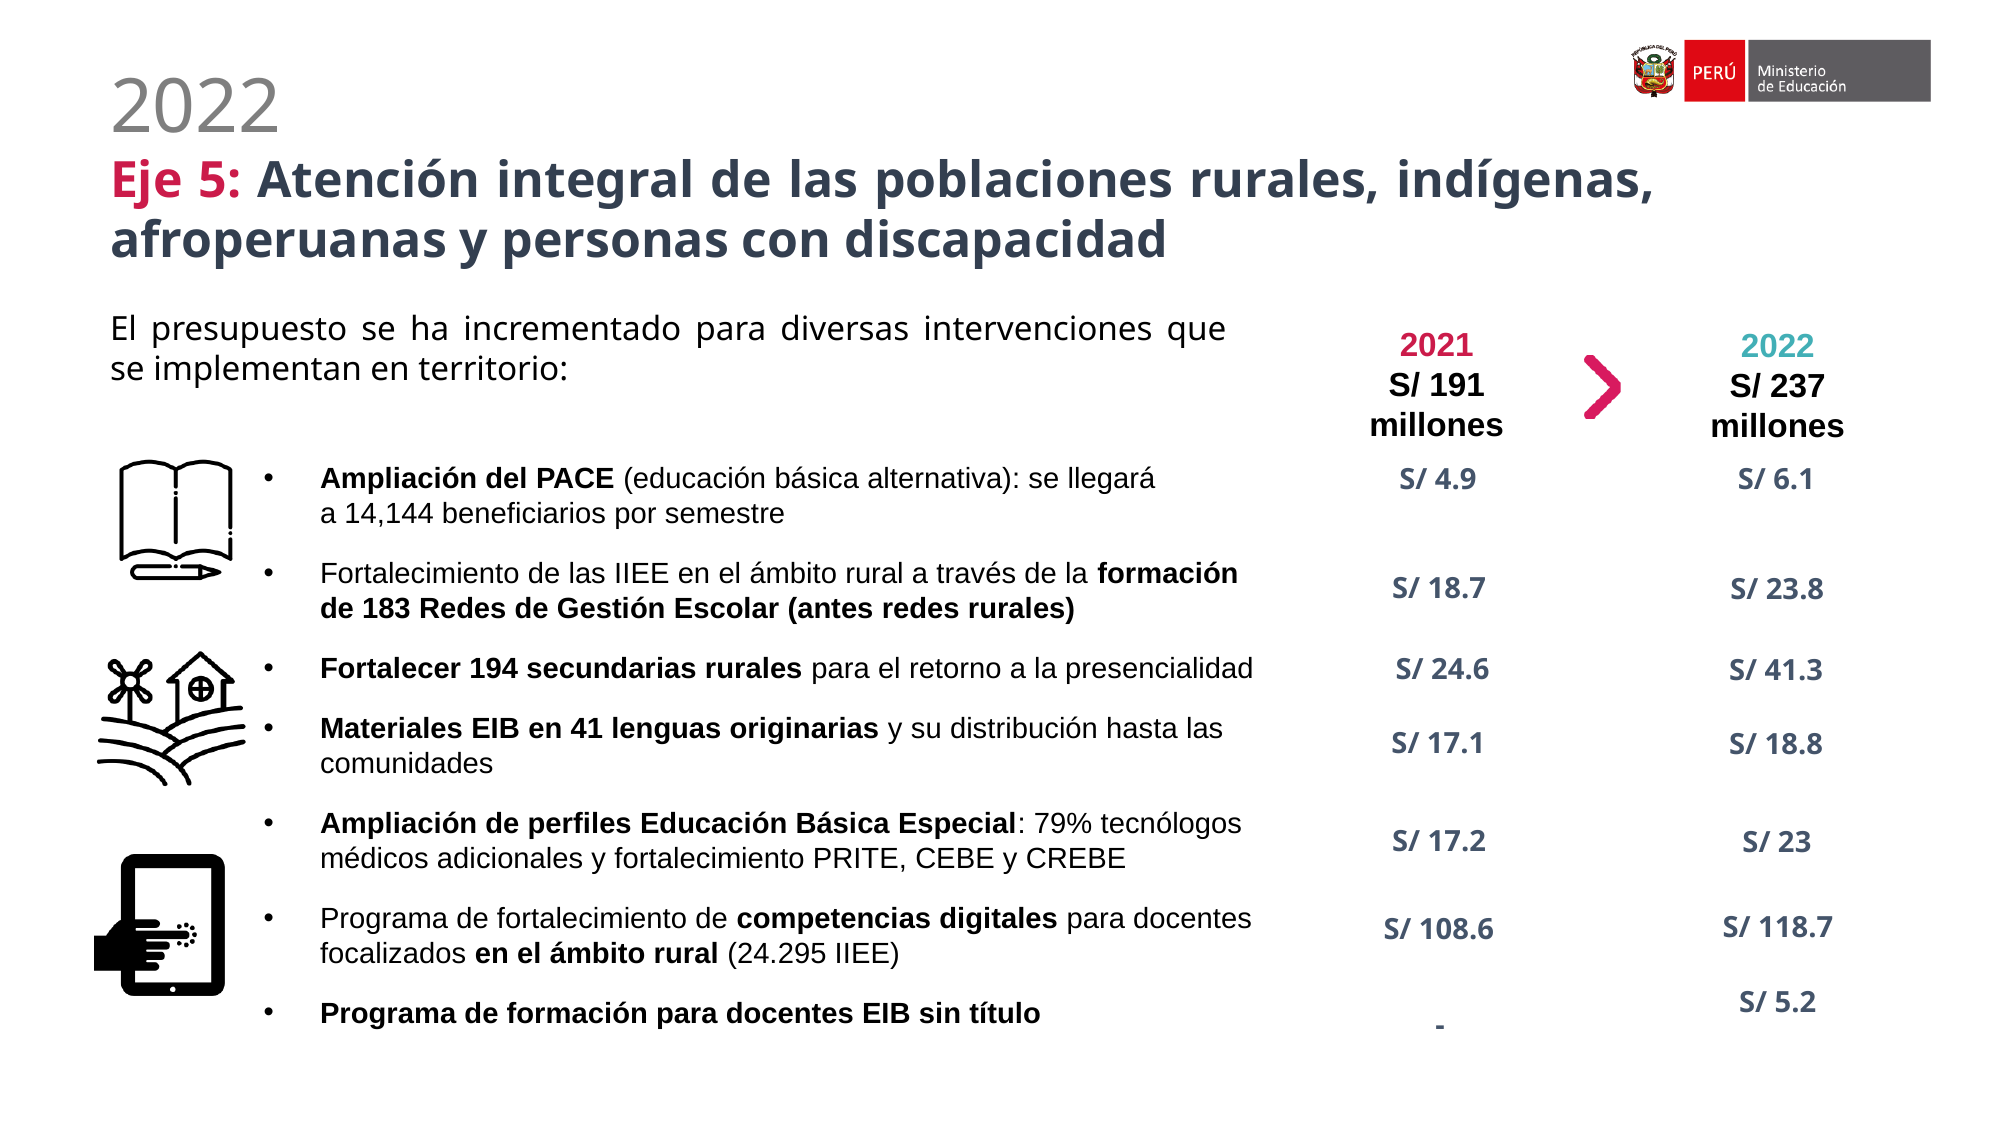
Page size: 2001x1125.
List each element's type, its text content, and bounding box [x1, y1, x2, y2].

text_box S/ 17.1 [1302, 717, 1574, 768]
text_box S/ 18.7 [1303, 562, 1575, 612]
text_box S/ 6.1 [1640, 453, 1913, 503]
text_box 2022 Eje 5: Atención integral de las poblaciones rurales, indígenas, afroperuanas y personas con discapacidad [95, 50, 1670, 290]
picture [1583, 354, 1621, 419]
text_box 2021 S/ 191 millones [1329, 323, 1544, 444]
picture [94, 642, 248, 796]
picture [1623, 36, 1934, 106]
text_box S/ 4.9 [1302, 453, 1574, 504]
text_box El presupuesto se ha incrementado para diversas intervenciones que se implementan en territorio: [95, 300, 1244, 392]
text_box S/ 18.8 [1640, 718, 1912, 768]
text_box - [1304, 999, 1576, 1049]
text_box ​Ampliación del PACE​ (educación básica alternativa): se llegará a 14,144 beneficiarios por semestre Fortalecimiento de las IIEE en el ámbito rural a través de la formación de 183 Redes de Gestión Escolar (antes redes rurales) Fortalecer 194 secundarias rurales​ para el retorno a la presencialidad Materiales EIB​ en 41 lenguas originarias y su distribución hasta las comunidades Ampliación de perfiles Educación Básica Especial​: 79% tecnólogos médicos adicionales y fortalecimiento PRITE, CEBE y CREBE Programa de fortalecimiento de competencias digitales para docentes focalizados en el ámbito rural (24.295 IIEE) Programa de formación para docentes EIB sin título [248, 452, 1285, 1037]
text_box S/ 23 [1641, 815, 1913, 866]
text_box S/ 23.8 [1641, 563, 1914, 613]
text_box S/ 24.6 [1307, 642, 1579, 693]
text_box 2022 S/ 237 millones [1659, 324, 1896, 445]
text_box S/ 108.6 [1303, 902, 1575, 953]
text_box S/ 17.2 [1303, 814, 1575, 865]
picture [94, 440, 257, 602]
text_box S/ 118.7 [1642, 901, 1914, 952]
text_box S/ 5.2 [1642, 975, 1914, 1026]
text_box S/ 41.3 [1640, 643, 1912, 694]
picture [93, 853, 237, 996]
